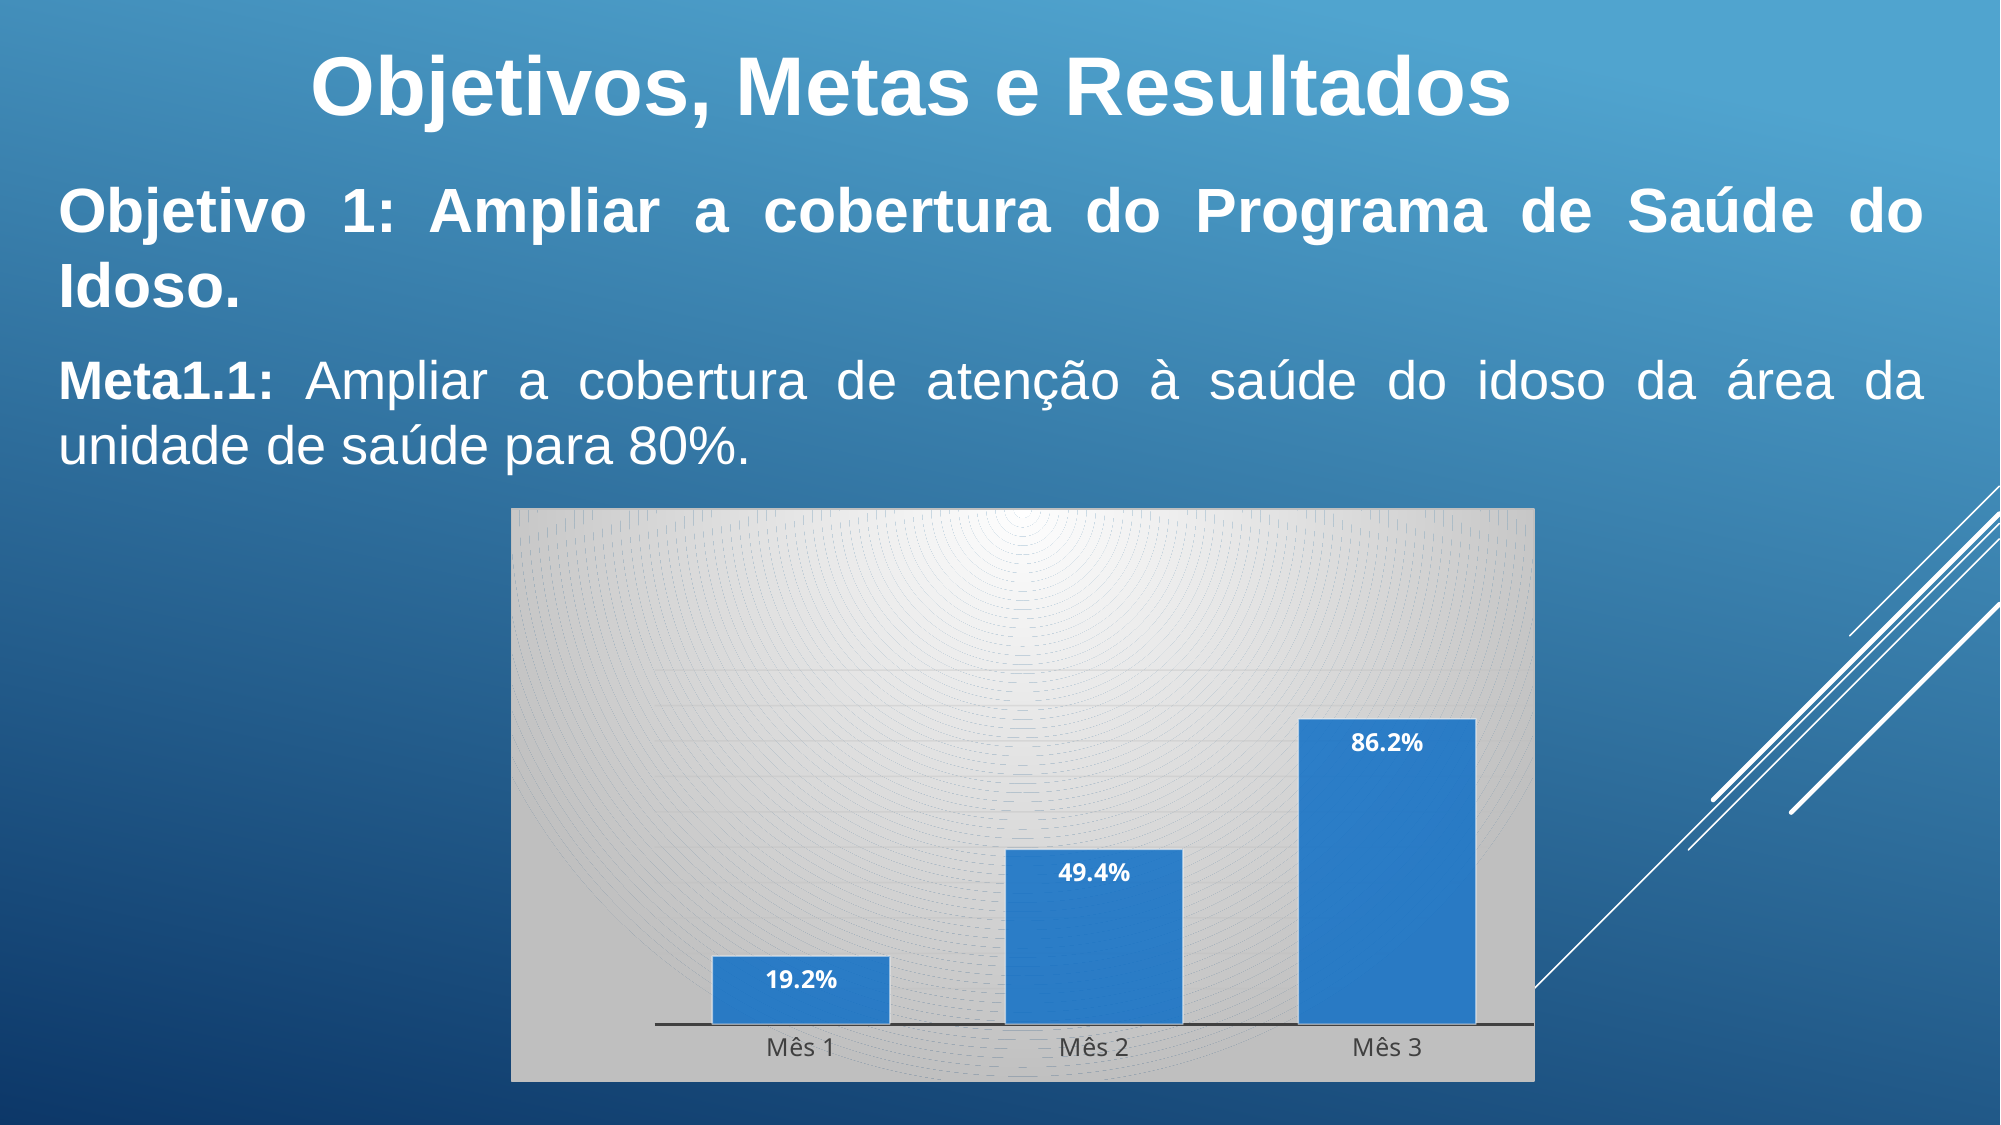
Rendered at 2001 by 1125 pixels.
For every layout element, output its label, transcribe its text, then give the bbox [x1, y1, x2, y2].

text_box Objetivo 1: Ampliar a cobertura do Programa de Saúde do Idoso. Meta1.1: Ampliar a cobertura de atenção à saúde do idoso da área da unidade de saúde para 80%. [43, 162, 1943, 483]
chart [510, 508, 1536, 1082]
text_box Objetivos, Metas e Resultados [295, 24, 1529, 140]
